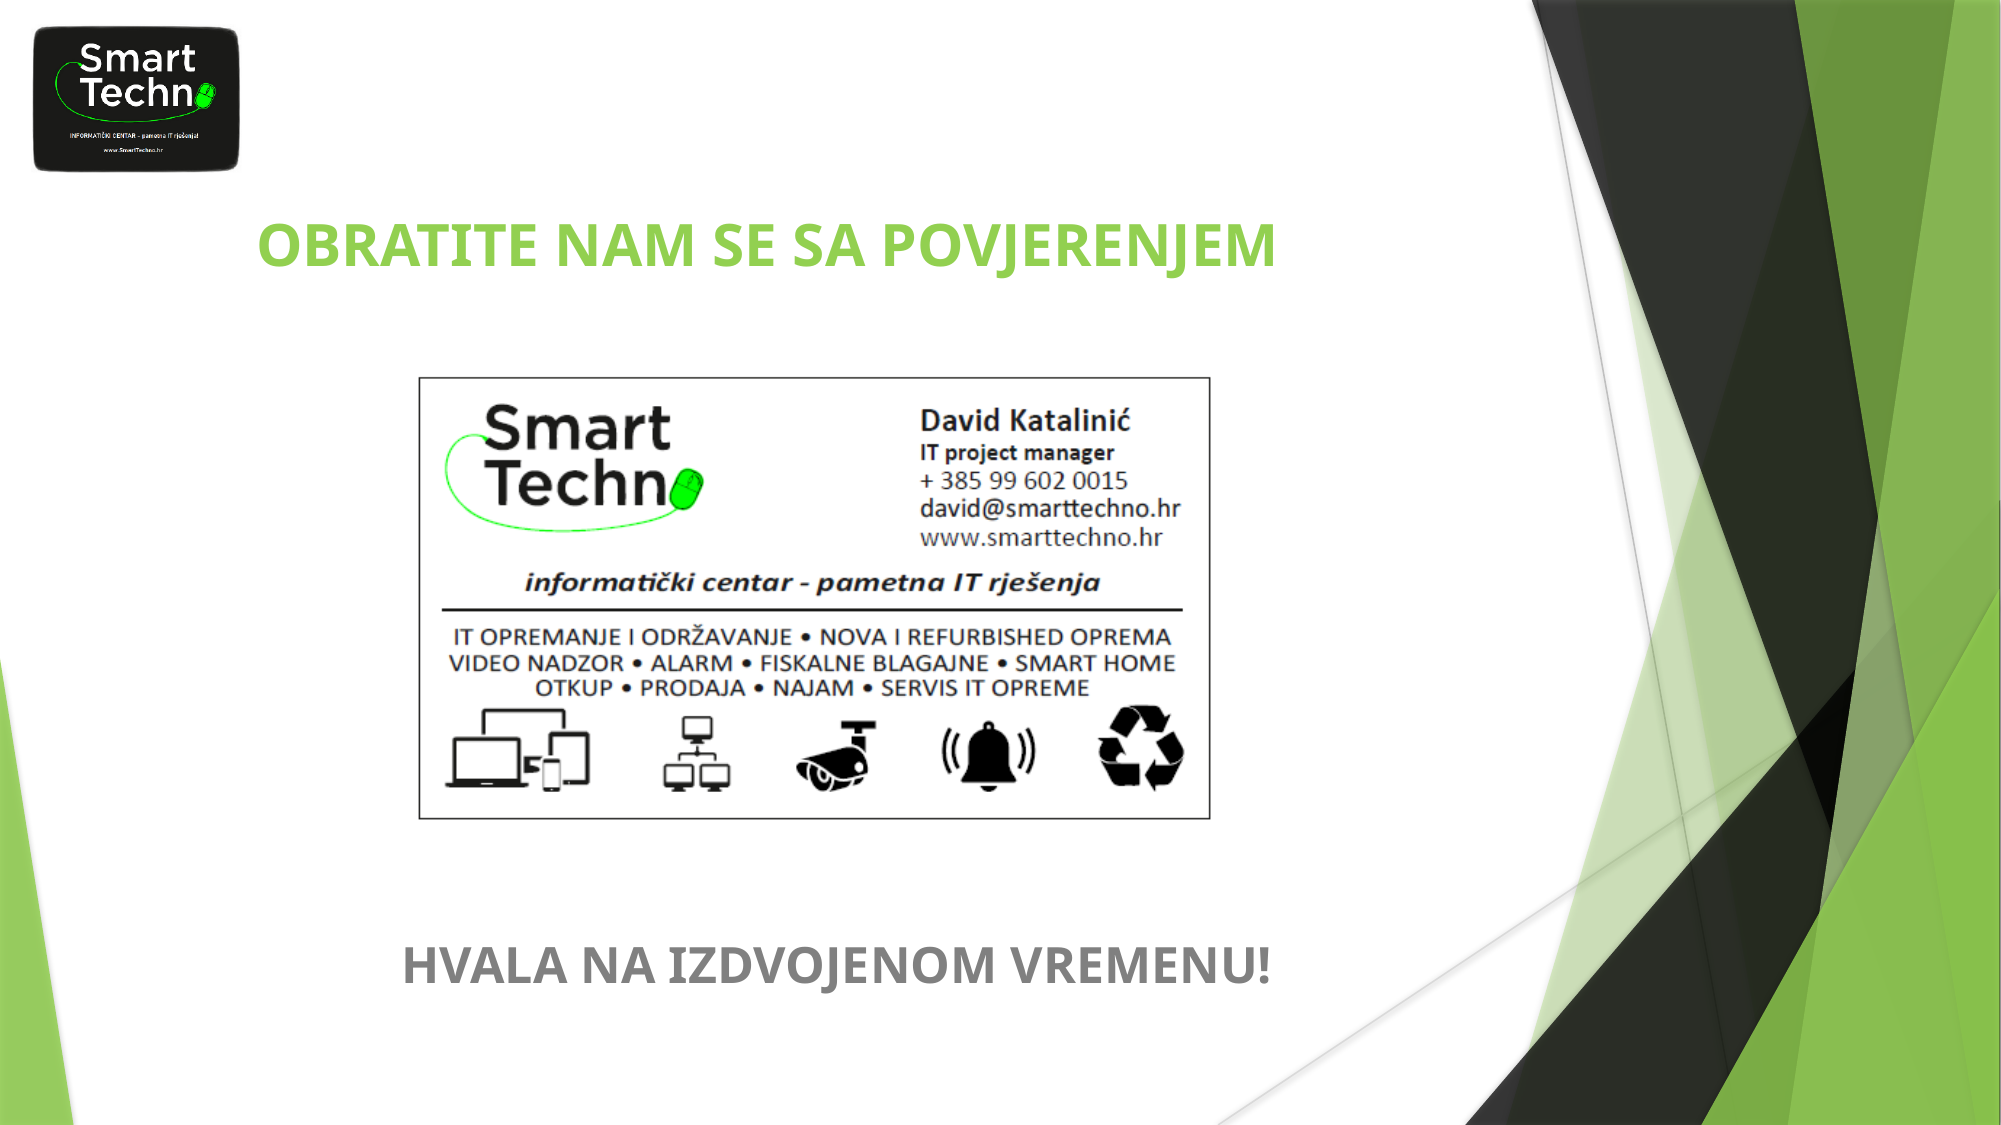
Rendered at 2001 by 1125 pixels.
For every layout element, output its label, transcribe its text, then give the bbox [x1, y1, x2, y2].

picture [415, 373, 1215, 824]
title OBRATITE NAM SE SA POVJERENJEM [241, 200, 1476, 327]
picture [30, 24, 242, 174]
text_box HVALA NA IZDVOJENOM VREMENU! [386, 925, 1288, 1001]
